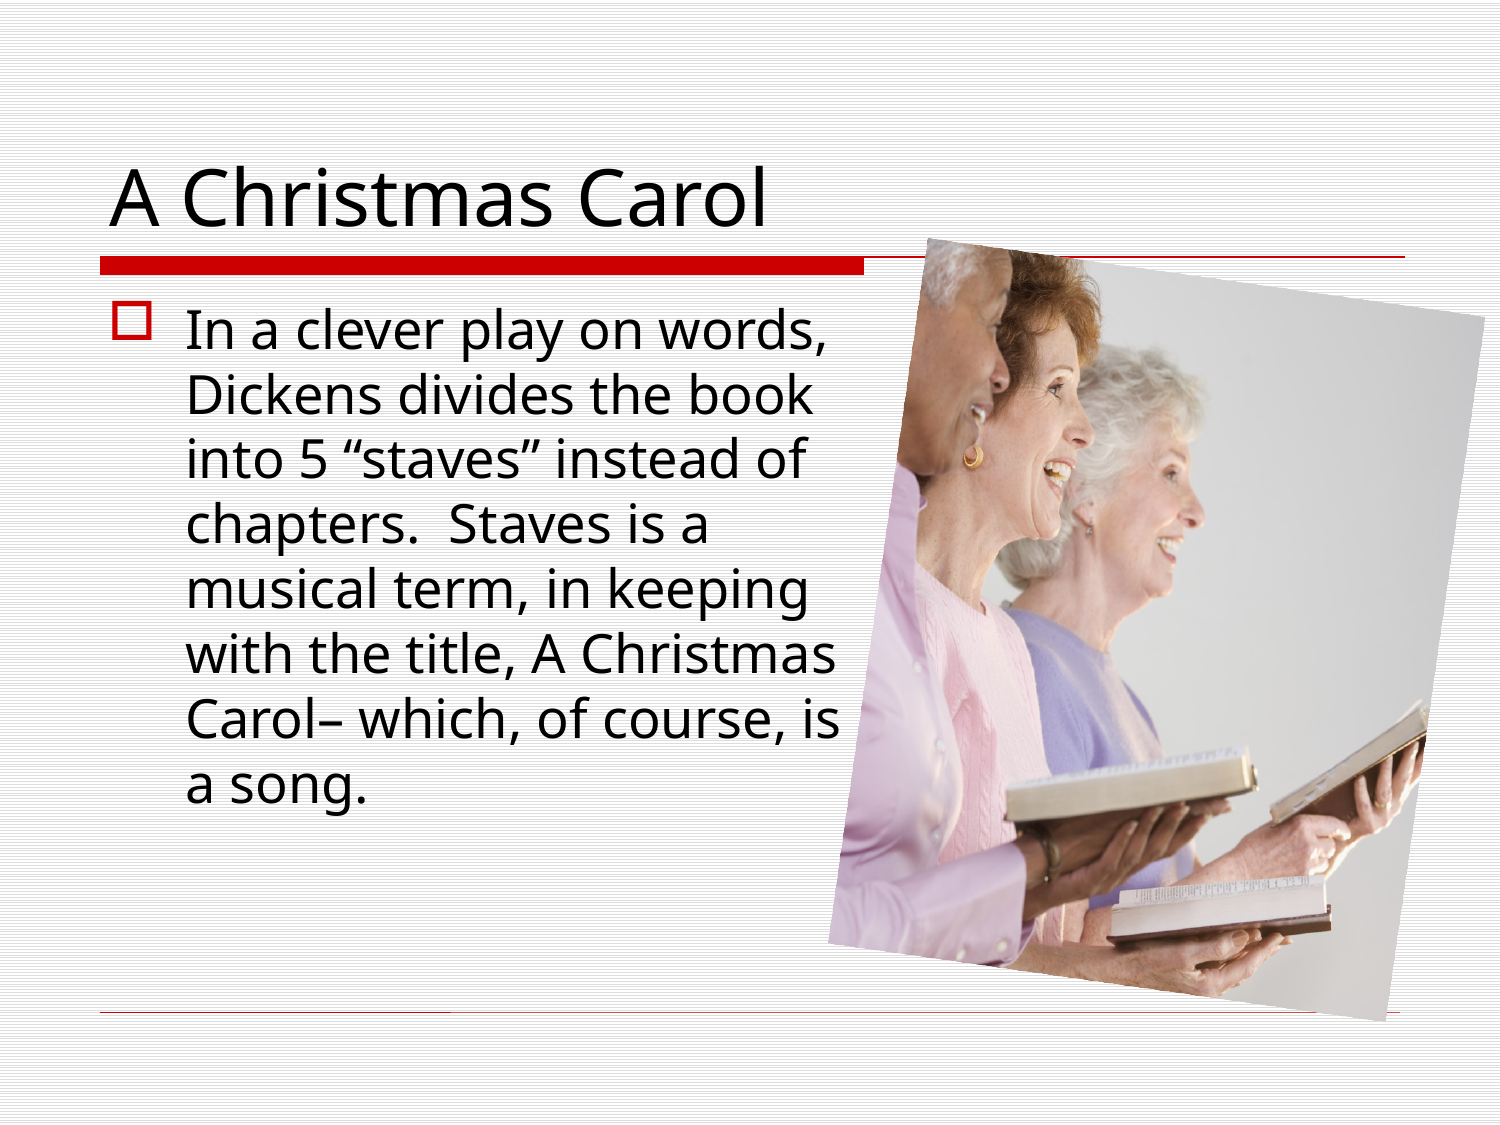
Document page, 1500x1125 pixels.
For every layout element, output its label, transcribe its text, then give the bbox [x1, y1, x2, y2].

list In a clever play on words, Dickens divides the book into 5 “staves” instead of chapters. Staves is a musical term, in keeping with the title, A Christmas Carol– which, of course, is a song. [92, 287, 900, 988]
picture [828, 239, 1485, 1021]
title A Christmas Carol [94, 50, 1407, 250]
